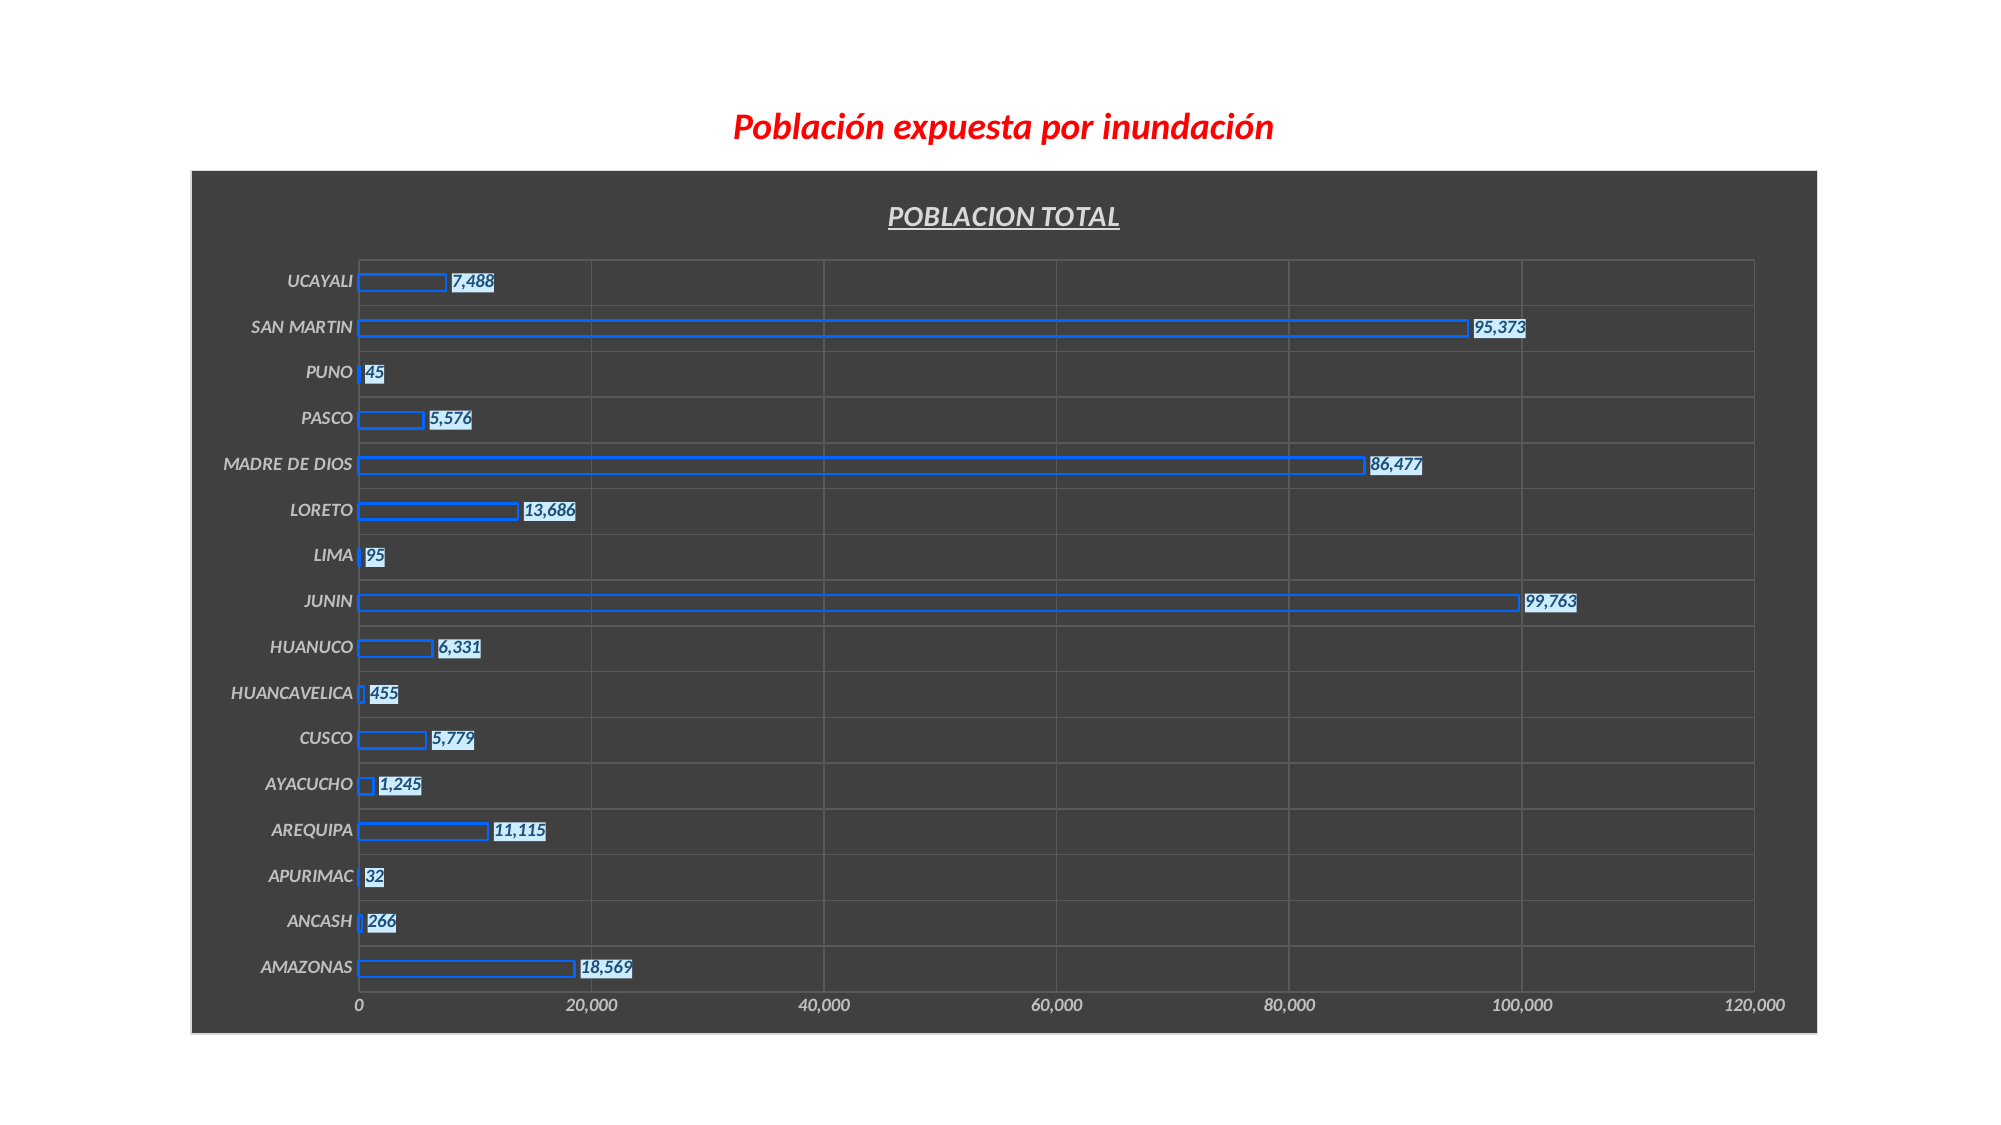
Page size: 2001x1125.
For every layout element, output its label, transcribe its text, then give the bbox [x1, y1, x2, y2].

text_box Población expuesta por inundación [718, 94, 1290, 155]
chart [189, 169, 1819, 1035]
